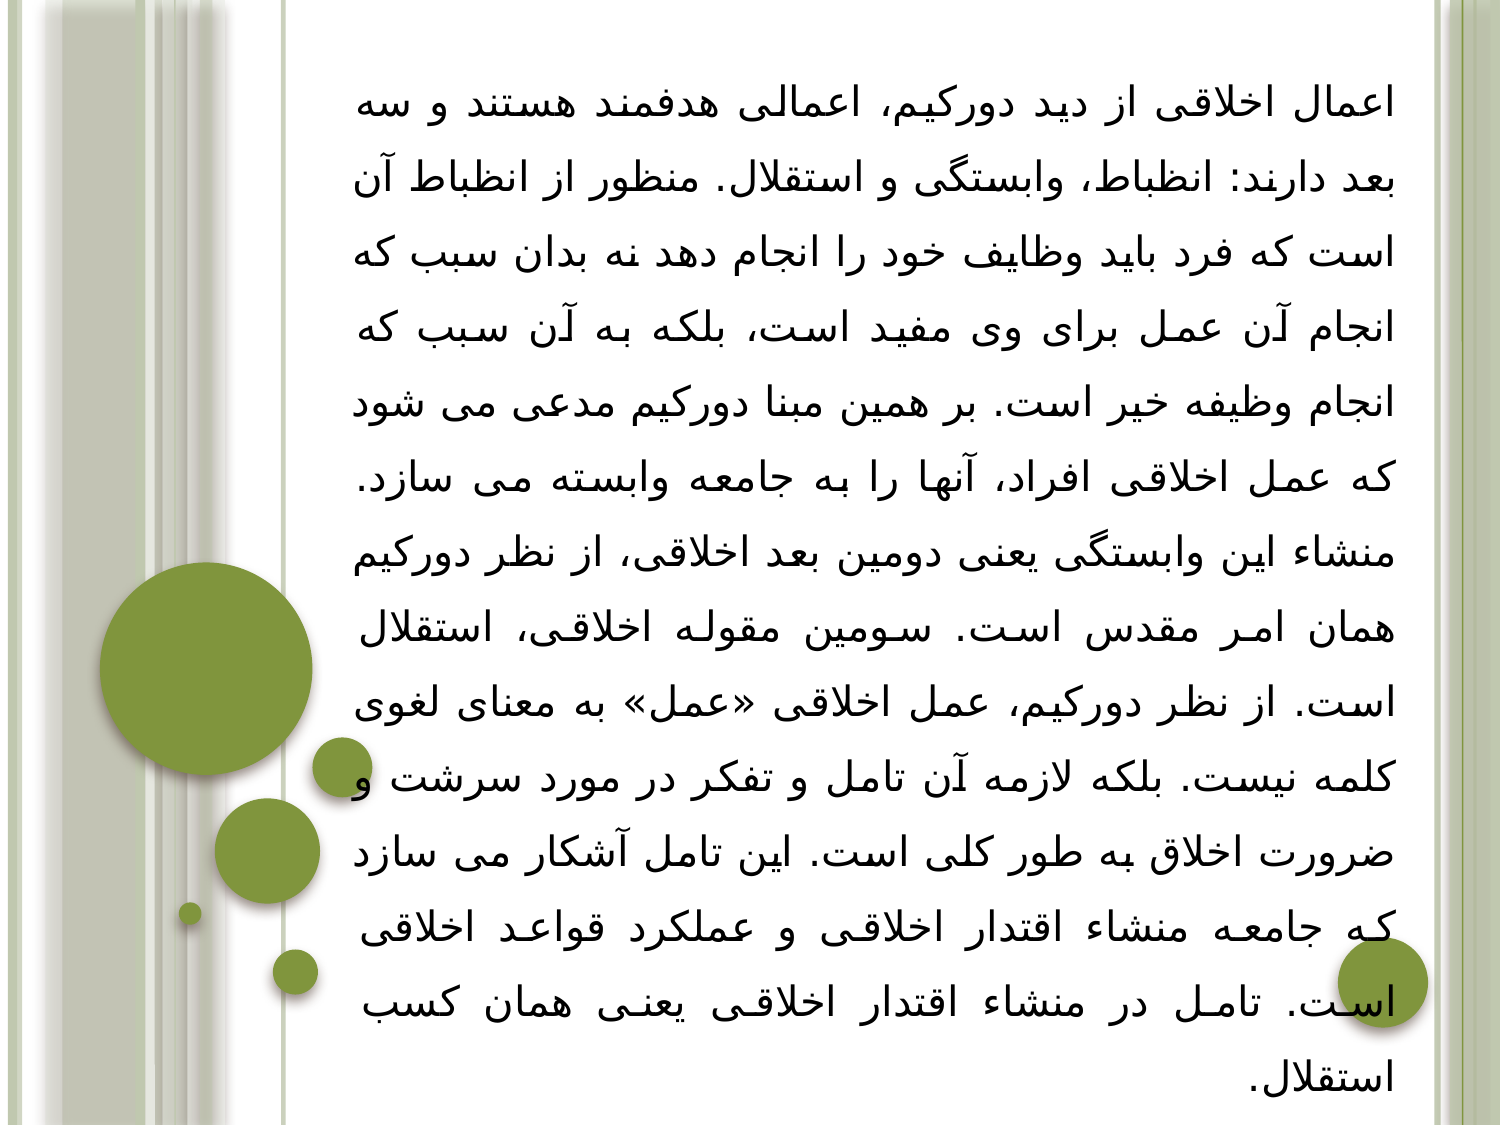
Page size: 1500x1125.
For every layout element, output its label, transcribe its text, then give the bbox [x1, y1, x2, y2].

text_box اعمال اخلاقی از دید دورکیم، اعمالی هدفمند هستند و سه بعد دارند: انظباط، وابستگی و استقلال. منظور از انظباط آن است که فرد باید وظایف خود را انجام دهد نه بدان سبب که انجام آن عمل برای وی مفید است، بلکه به آن سبب که انجام وظیفه خیر است. بر همین مبنا دورکیم مدعی می شود که عمل اخلاقی افراد، آنها را به جامعه وابسته می سازد. منشاء این وابستگی یعنی دومین بعد اخلاقی، از نظر دورکیم همان امر مقدس است. سومین مقوله اخلاقی، استقلال است. از نظر دورکیم، عمل اخلاقی «عمل» به معنای لغوی کلمه نیست. بلکه لازمه آن تامل و تفکر در مورد سرشت و ضرورت اخلاق به طور کلی است. این تامل آشکار می سازد که جامعه منشاء اقتدار اخلاقی و عملکرد قواعد اخلاقی است. تامل در منشاء اقتدار اخلاقی یعنی همان کسب استقلال. [336, 42, 1412, 1108]
